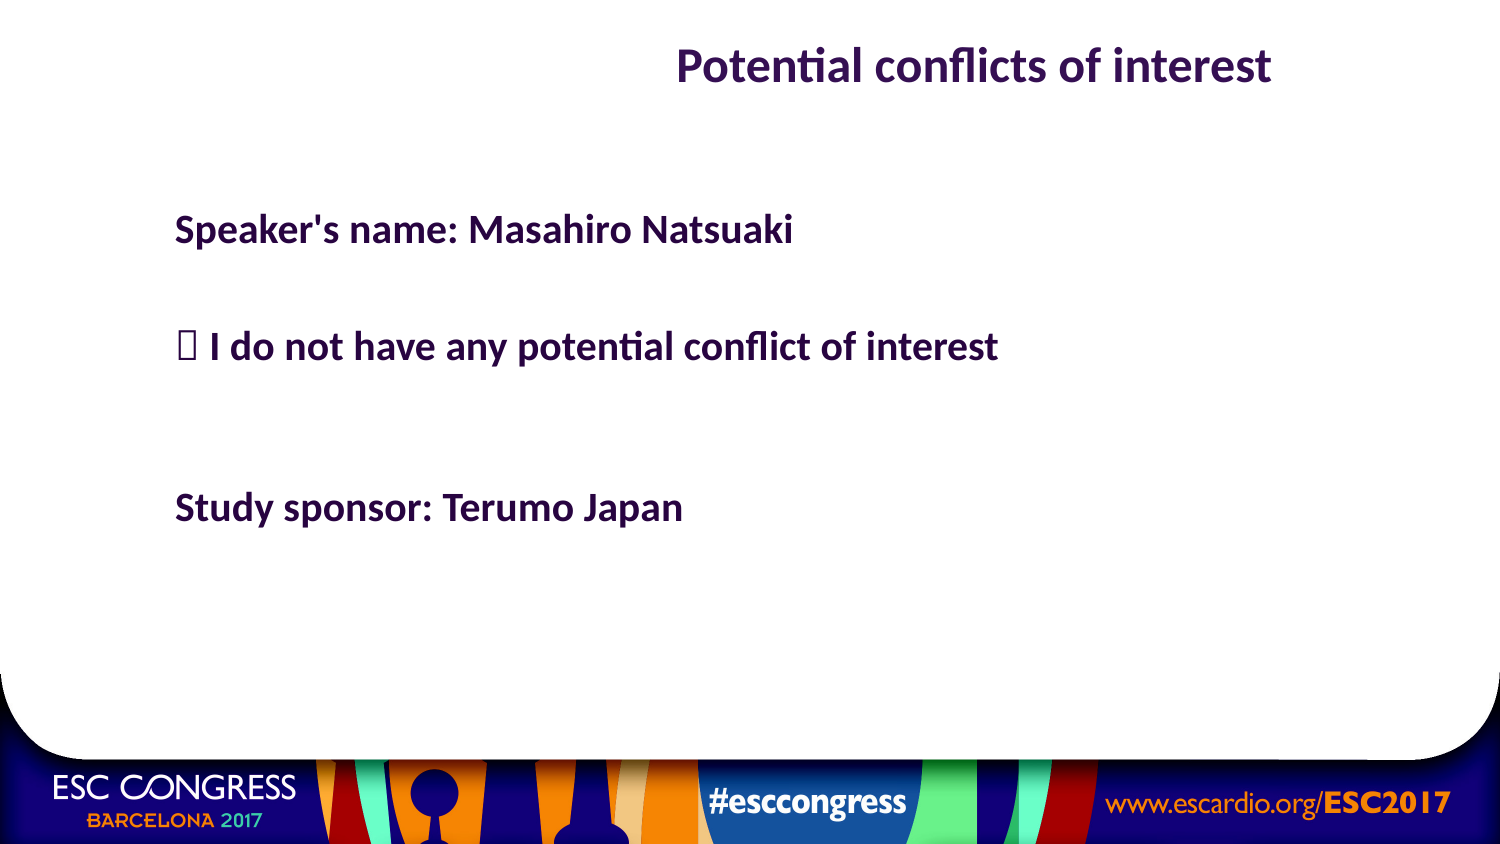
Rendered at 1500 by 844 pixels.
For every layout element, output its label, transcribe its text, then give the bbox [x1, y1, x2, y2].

text_box Potential conflicts of interest [434, 16, 1288, 108]
text_box Study sponsor: Terumo Japan [160, 472, 1098, 538]
text_box Speaker's name: Masahiro Natsuaki  I do not have any potential conflict of interest [160, 194, 1098, 377]
picture [0, 0, 1500, 844]
